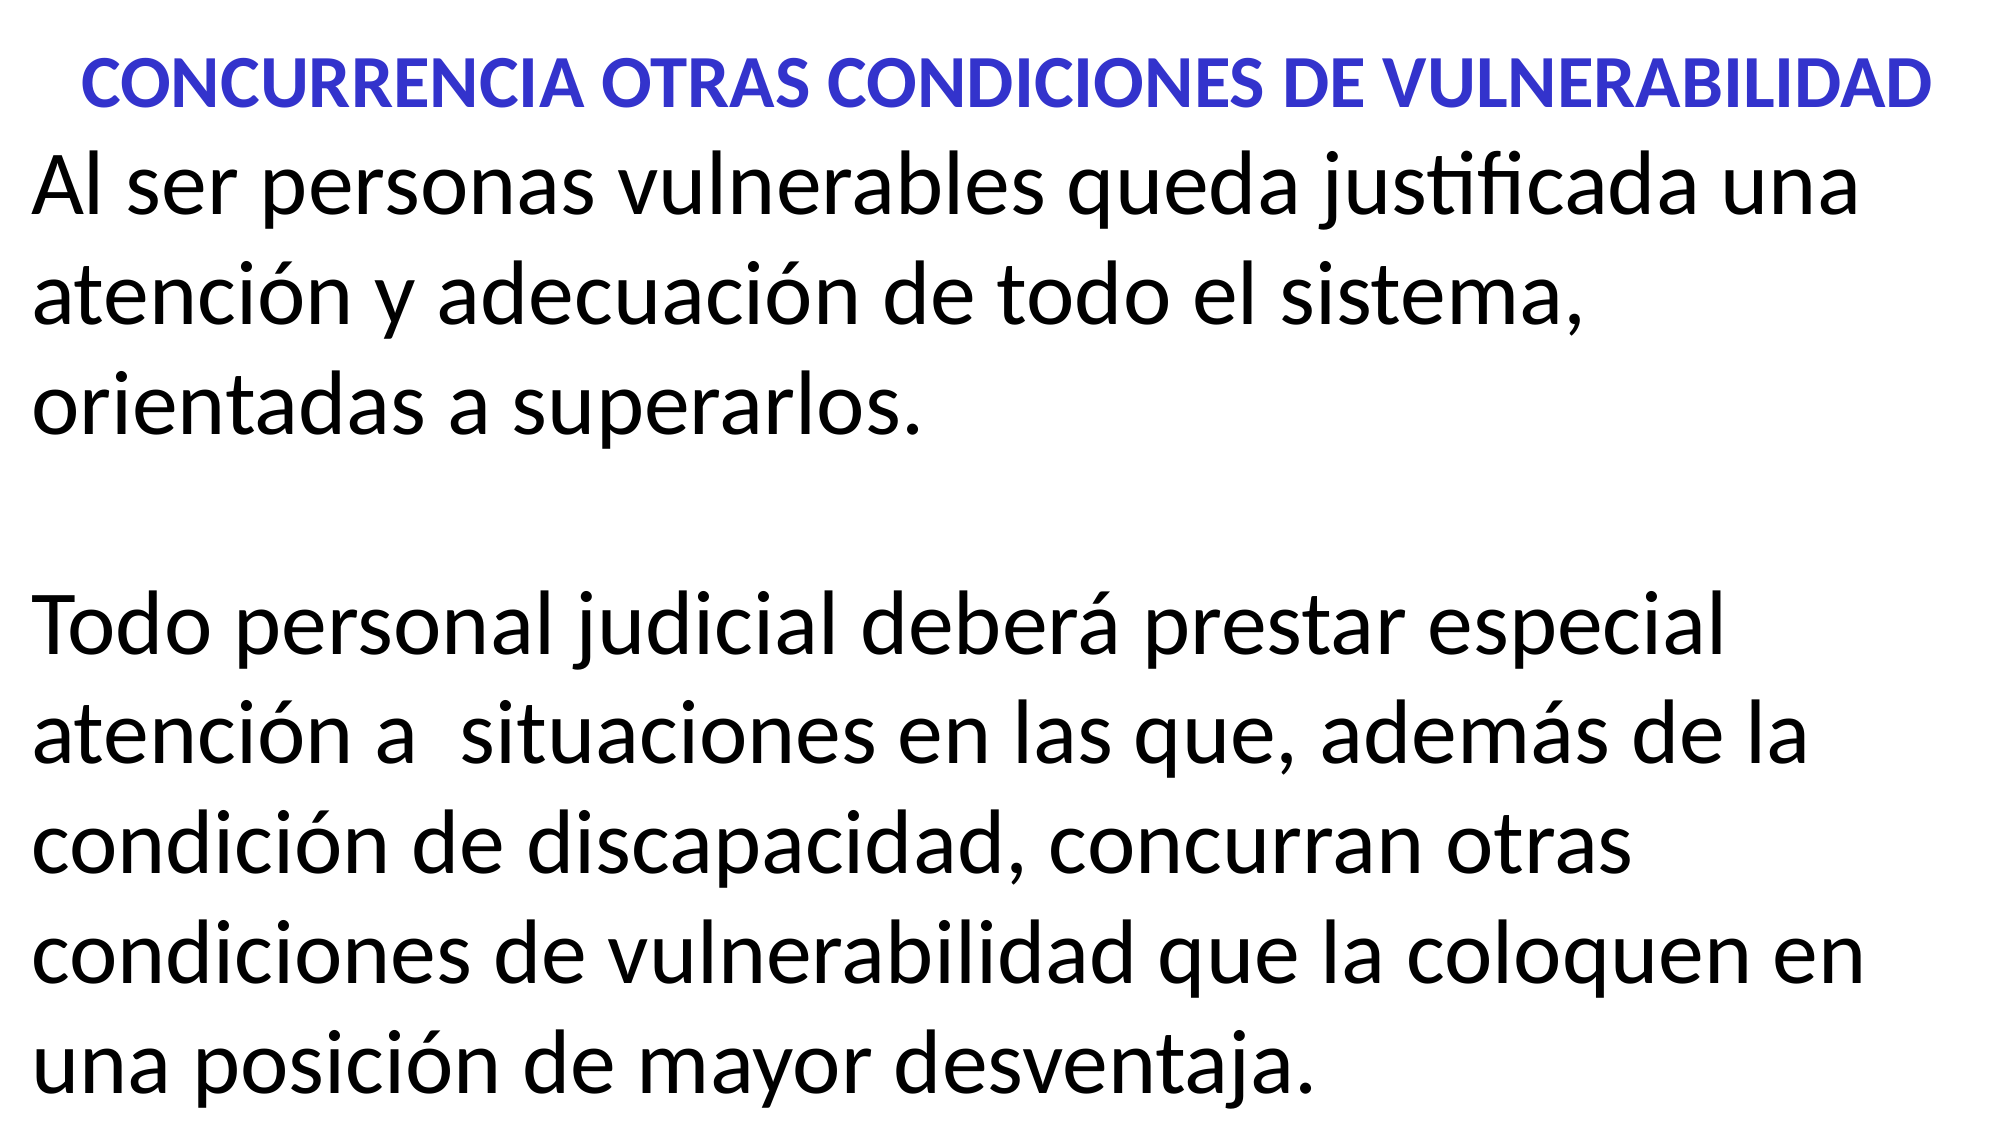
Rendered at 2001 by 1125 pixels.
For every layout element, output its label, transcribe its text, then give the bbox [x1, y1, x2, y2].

text_box CONCURRENCIA OTRAS CONDICIONES DE VULNERABILIDAD Al ser personas vulnerables queda justificada una atención y adecuación de todo el sistema, orientadas a superarlos. Todo personal judicial deberá prestar especial atención a situaciones en las que, además de la condición de discapacidad, concurran otras condiciones de vulnerabilidad que la coloquen en una posición de mayor desventaja. [16, 25, 2000, 1120]
